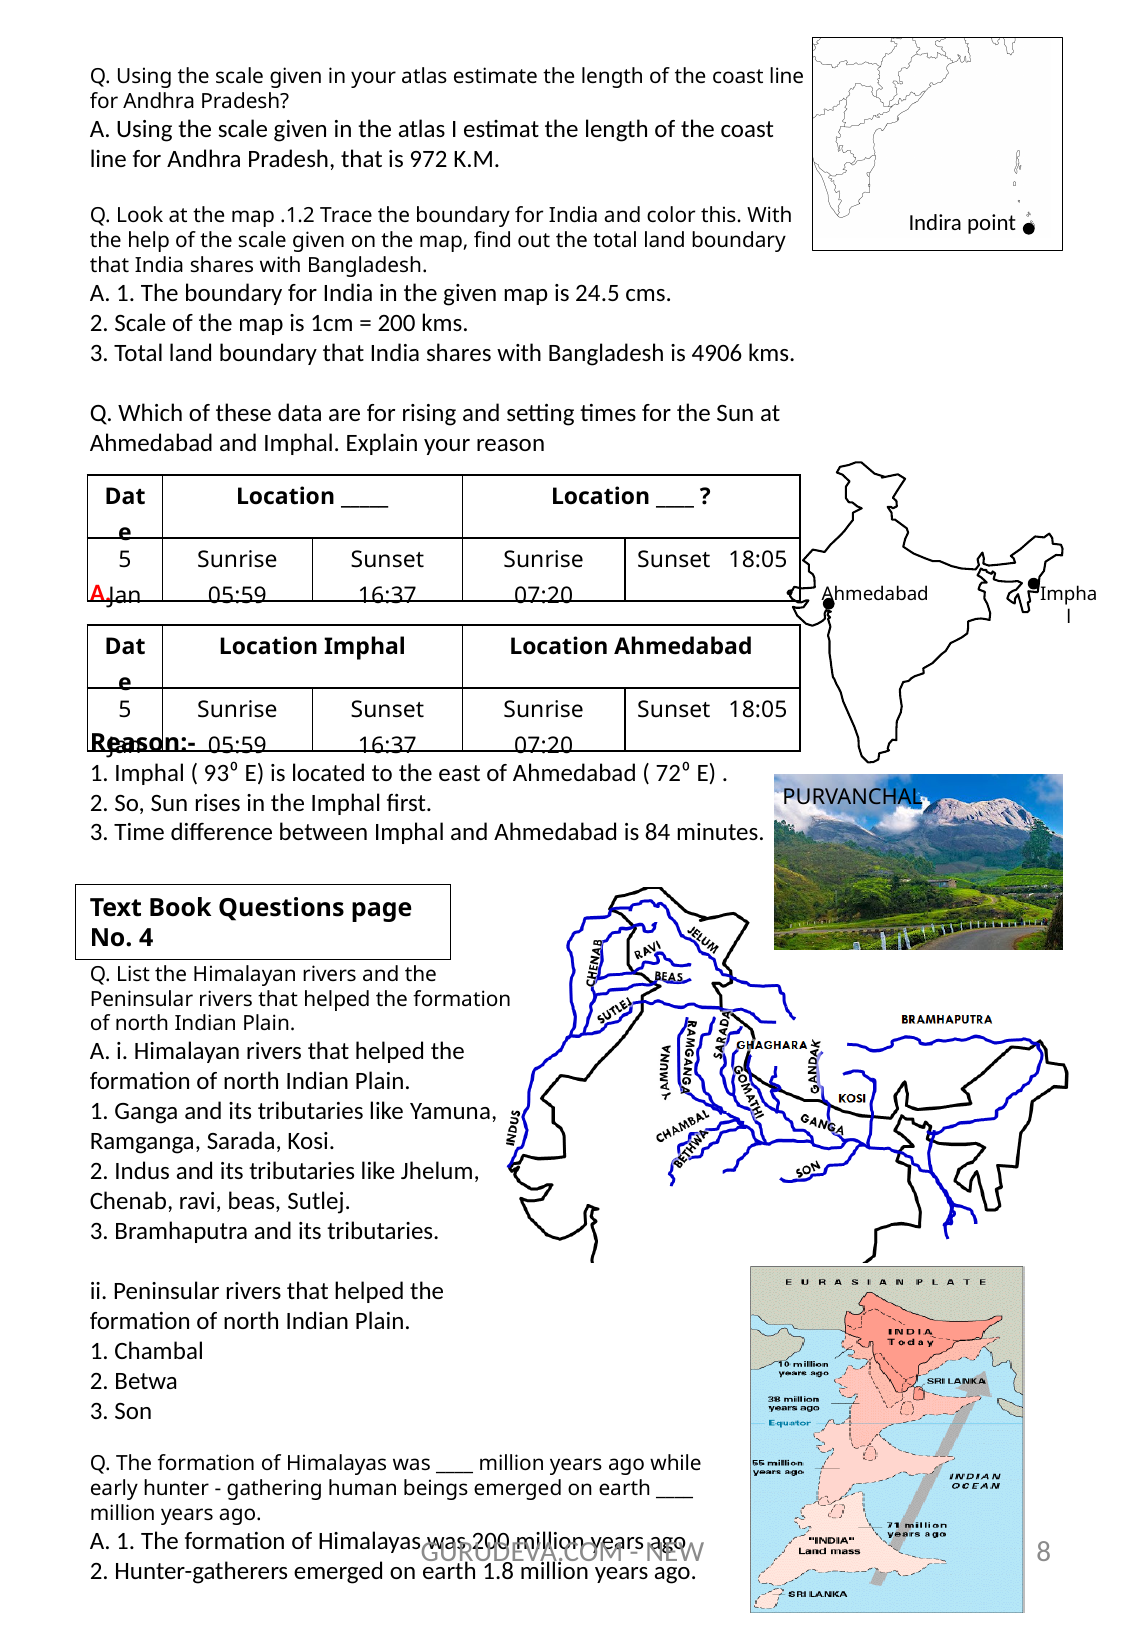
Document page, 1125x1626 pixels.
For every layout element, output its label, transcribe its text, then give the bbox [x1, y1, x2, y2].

table_header Location ____ ? [463, 476, 799, 537]
table_header Date [88, 626, 162, 687]
text_box Ahmedabad [806, 574, 944, 612]
table_header Location _____ [163, 476, 462, 537]
text_box Q. Using the scale given in your atlas estimate the length of the coast line for Andhra Pradesh? A. Using the scale given in the atlas I estimat the length of the coast line for Andhra Pradesh, that is 972 K.M. Q. Look at the map .1.2 Trace the boundary for India and color this. With the help of the scale given on the map, find out the total land boundary that India shares with Bangladesh. A. 1. The boundary for India in the given map is 24.5 cms. 2. Scale of the map is 1cm = 200 kms. 3. Total land boundary that India shares with Bangladesh is 4906 kms. Q. Which of these data are for rising and setting times for the Sun at Ahmedabad and Imphal. Explain your reason A. Reason:- 1. Imphal ( 93⁰ E) is located to the east of Ahmedabad ( 72⁰ E) . 2. So, Sun rises in the Imphal first. 3. Time difference between Imphal and Ahmedabad is 84 minutes. [74, 24, 825, 854]
table_cell 5 Jan [88, 539, 162, 600]
table_cell Sunset 18:05 [626, 689, 799, 750]
table_cell Sunrise 07:20 [463, 689, 624, 750]
text_box Q. The formation of Himalayas was ____ million years ago while early hunter - gathering human beings emerged on earth ____ million years ago. A. 1. The formation of Himalayas was 200 million years ago 2. Hunter-gatherers emerged on earth 1.8 million years ago. [74, 1412, 744, 1592]
table_cell Sunrise 05:59 [163, 539, 312, 600]
text_box Text Book Questions page No. 4 [74, 884, 450, 952]
slide_number 8 [1029, 1506, 1069, 1593]
table_cell Sunset 16:37 [313, 689, 462, 750]
table_header Date [88, 476, 162, 537]
table_header Location Ahmedabad [463, 626, 799, 687]
table_cell 5 Jan [88, 689, 162, 750]
picture [812, 37, 1063, 238]
text_box [787, 586, 806, 603]
picture [749, 1266, 1026, 1613]
text_box [803, 462, 1063, 763]
table_cell Sunrise 07:20 [463, 539, 624, 600]
table_cell Sunrise 05:59 [163, 689, 312, 750]
text_box [792, 603, 826, 626]
text_box PURVANCHAL [767, 774, 773, 816]
text_box Q. List the Himalayan rivers and the Peninsular rivers that helped the formation of north Indian Plain. A. i. Himalayan rivers that helped the formation of north Indian Plain. 1. Ganga and its tributaries like Yamuna, Ramganga, Sarada, Kosi. 2. Indus and its tributaries like Jhelum, Chenab, ravi, beas, Sutlej. 3. Bramhaputra and its tributaries. ii. Peninsular rivers that helped the formation of north Indian Plain. 1. Chambal 2. Betwa 3. Son [74, 952, 538, 1432]
picture [499, 774, 1088, 1263]
table_cell Sunset 18:05 [626, 539, 799, 600]
text_box Imphal [1024, 574, 1113, 635]
table_header Location Imphal [163, 626, 462, 687]
table_cell Sunset 16:37 [313, 539, 462, 600]
footer GURUDEVA.COM - NEW [384, 1506, 741, 1593]
text_box [810, 244, 1064, 252]
